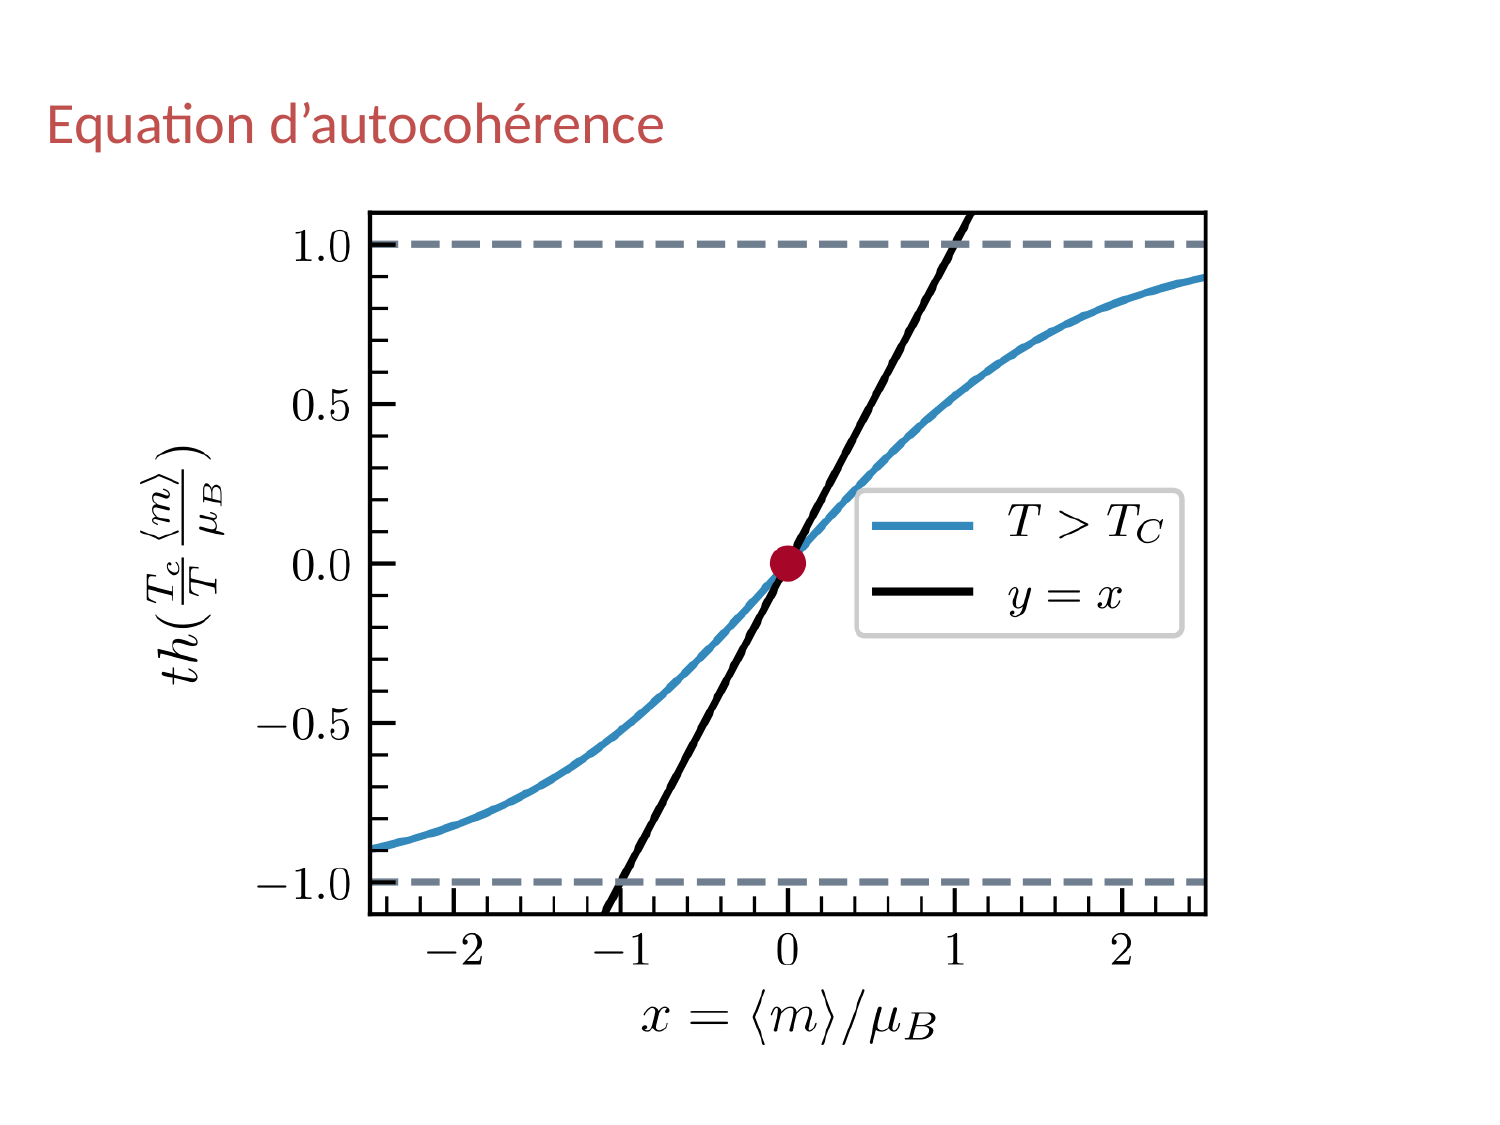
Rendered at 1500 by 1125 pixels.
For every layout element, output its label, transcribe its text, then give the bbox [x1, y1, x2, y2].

picture [125, 184, 1224, 1076]
text_box Equation d’autocohérence [31, 78, 1500, 163]
